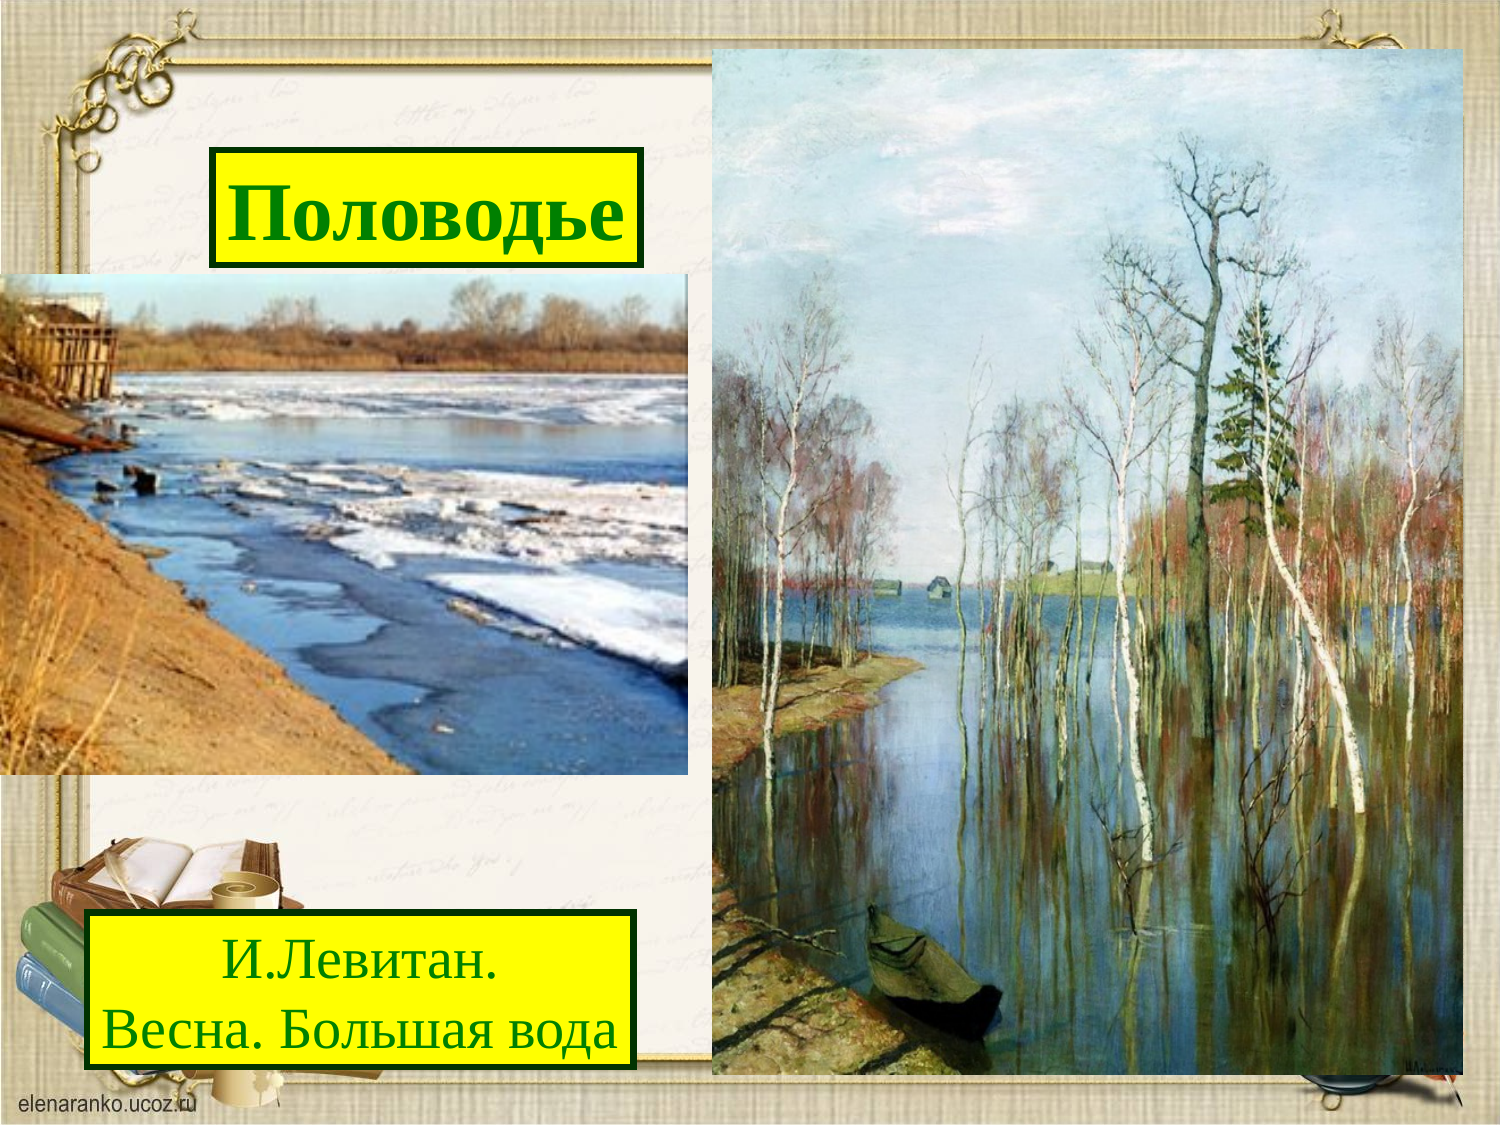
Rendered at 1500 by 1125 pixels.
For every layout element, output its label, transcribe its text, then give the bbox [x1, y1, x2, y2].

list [712, 49, 1463, 1076]
picture [0, 0, 1500, 1125]
text_box Половодье [212, 149, 641, 265]
text_box И.Левитан. Весна. Большая вода [86, 912, 634, 1068]
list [0, 274, 688, 776]
